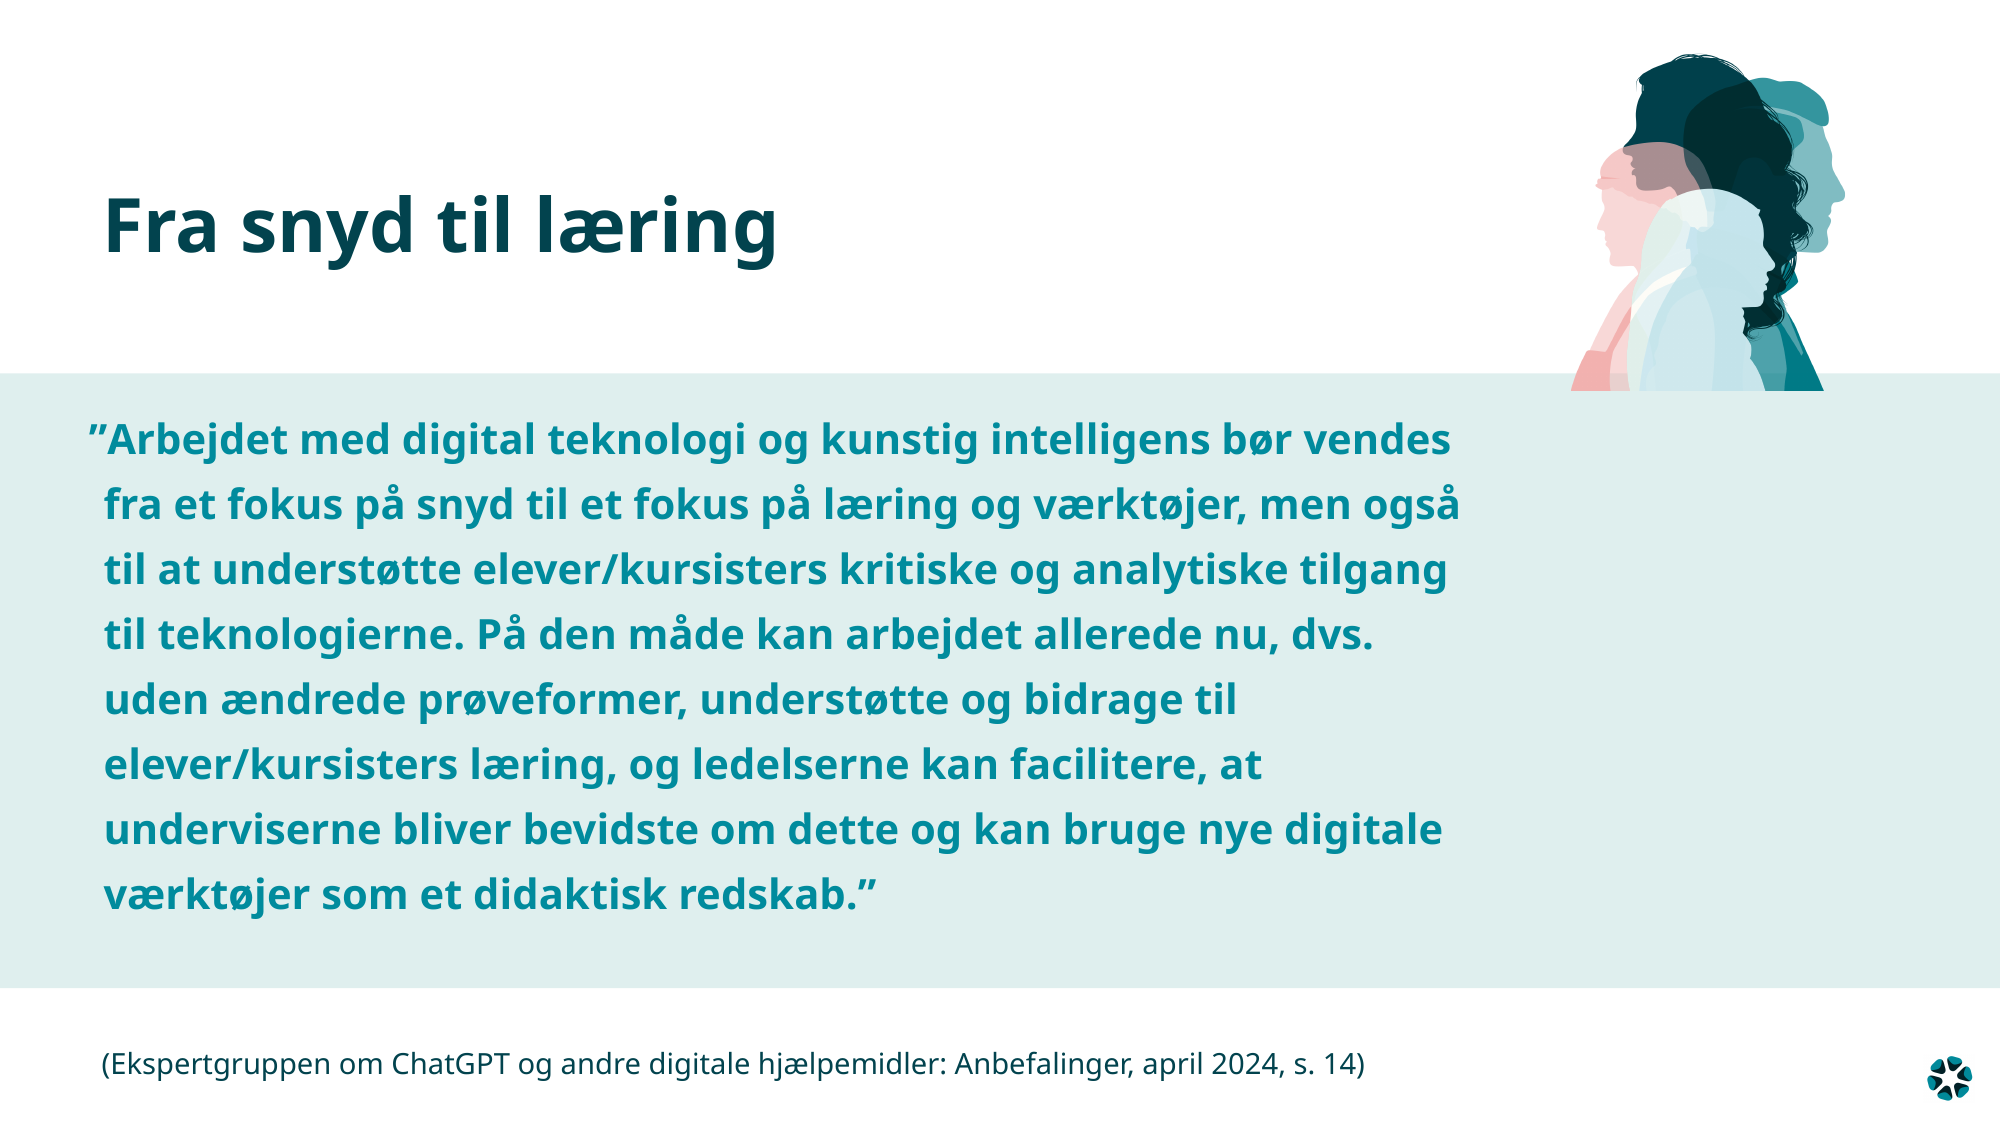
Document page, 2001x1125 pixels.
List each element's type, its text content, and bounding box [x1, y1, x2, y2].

text_box ”Arbejdet med digital teknologi og kunstig intelligens bør vendes fra et fokus på snyd til et fokus på læring og værktøjer, men også til at understøtte elever/kursisters kritiske og analytiske tilgang til teknologierne. På den måde kan arbejdet allerede nu, dvs. uden ændrede prøveformer, understøtte og bidrage til elever/kursisters læring, og ledelserne kan facilitere, at underviserne bliver bevidste om dette og kan bruge nye digitale værktøjer som et didaktisk redskab.” (Ekspertgruppen om ChatGPT og andre digitale hjælpemidler: Anbefalinger, april 2024, s. 14) [41, 390, 1503, 698]
text_box Fra snyd til læring [87, 90, 1563, 309]
text_box [0, 372, 2000, 989]
picture [1563, 41, 1856, 391]
picture [1923, 1054, 1975, 1103]
